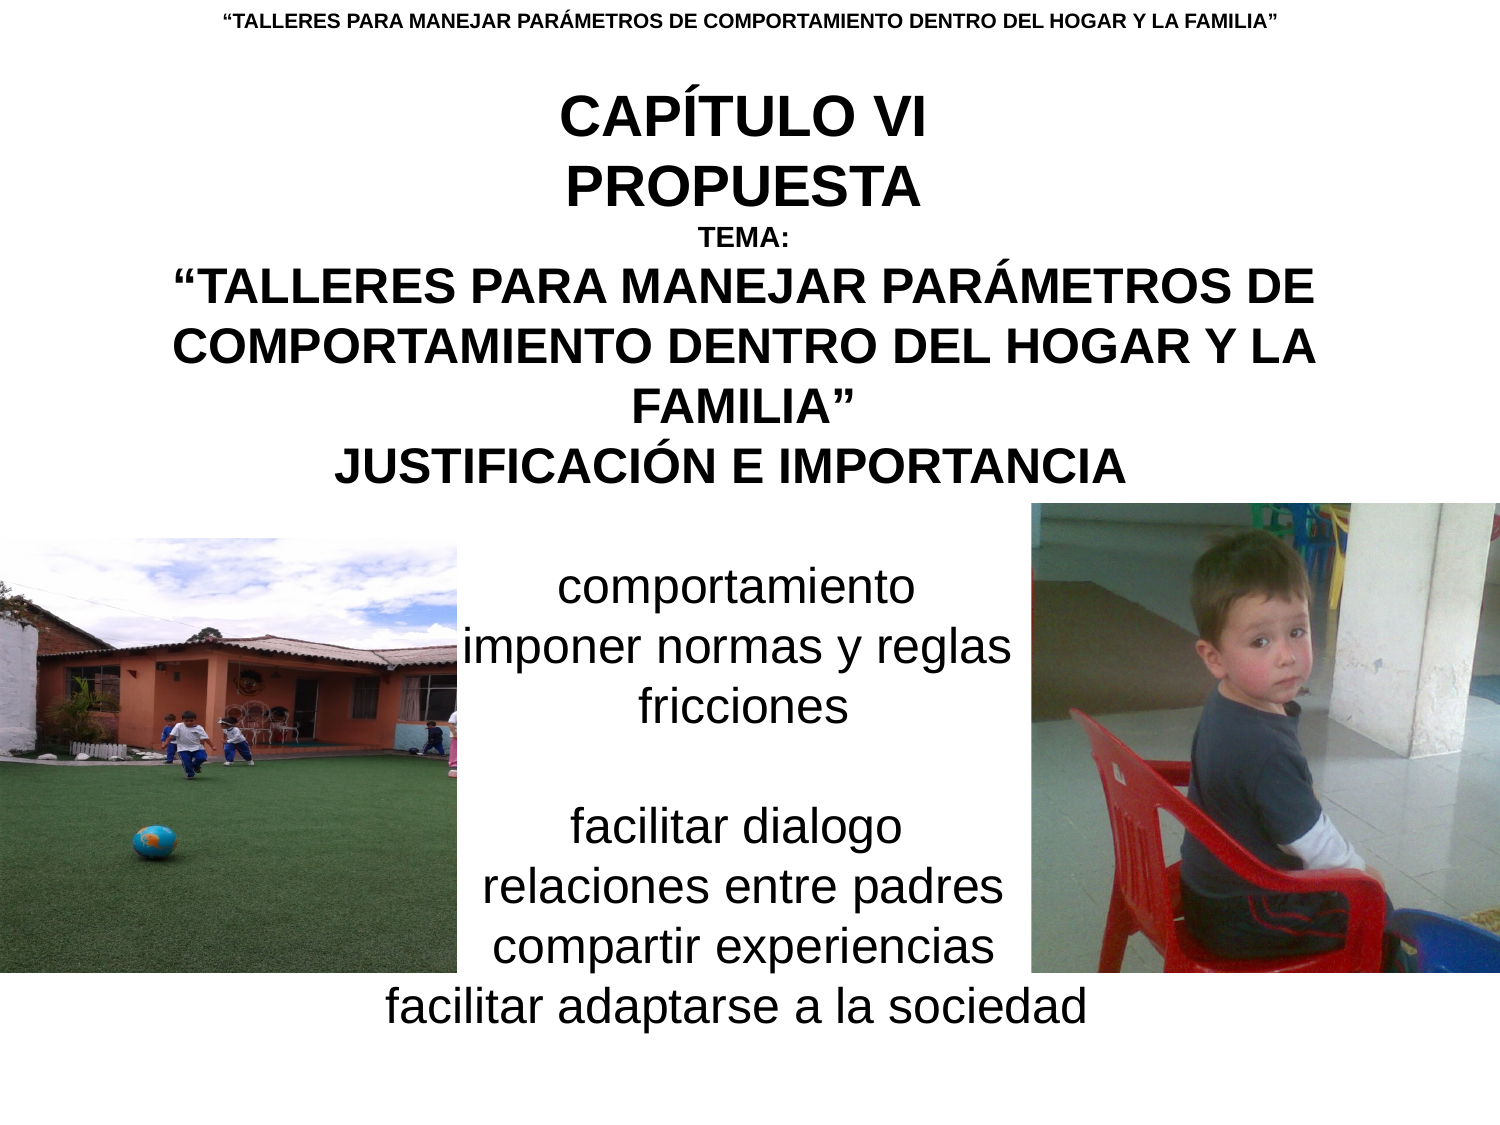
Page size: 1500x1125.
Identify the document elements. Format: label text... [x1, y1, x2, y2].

picture [0, 538, 458, 973]
text_box “TALLERES PARA MANEJAR PARÁMETROS DE COMPORTAMIENTO DENTRO DEL HOGAR Y LA FAMILIA” [0, 0, 1500, 40]
title CAPÍTULO VI PROPUESTA TEMA: “TALLERES PARA MANEJAR PARÁMETROS DE COMPORTAMIENTO DENTRO DEL HOGAR Y LA FAMILIA” JUSTIFICACIÓN E IMPORTANCIA comportamiento imponer normas y reglas fricciones facilitar dialogo relaciones entre padres compartir experiencias facilitar adaptarse a la sociedad [53, 66, 1436, 1071]
picture [1031, 503, 1500, 973]
